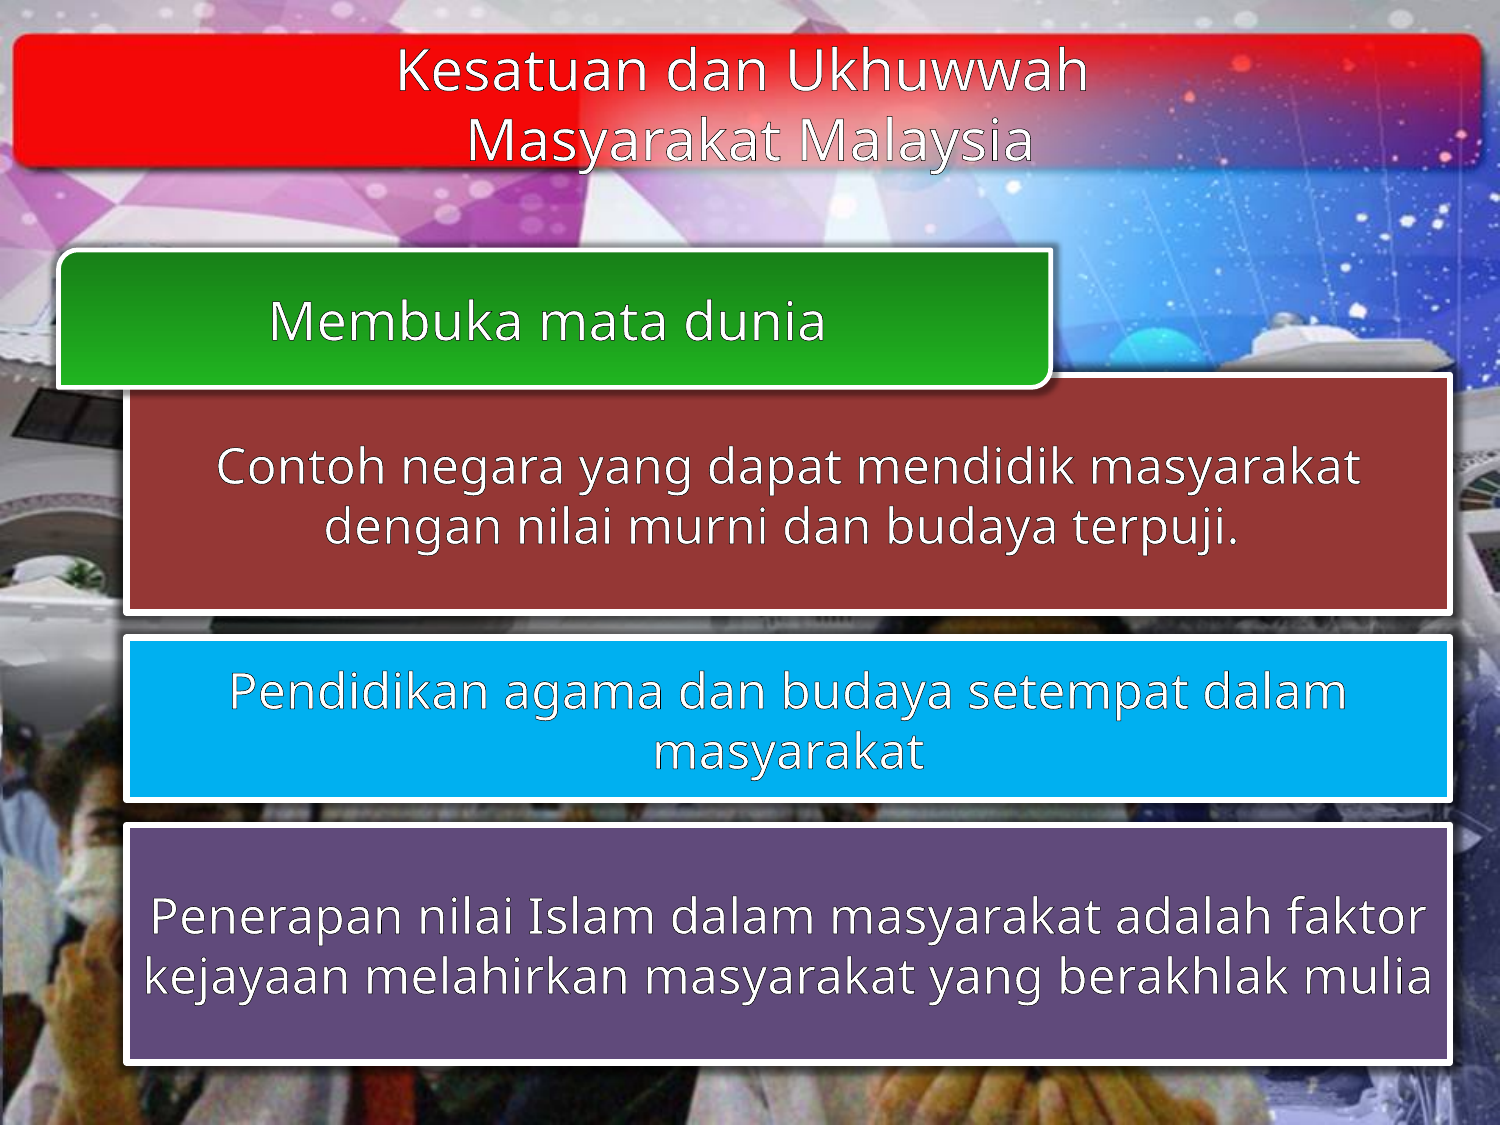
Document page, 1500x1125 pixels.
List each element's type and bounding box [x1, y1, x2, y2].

list [0, 0, 1500, 1125]
